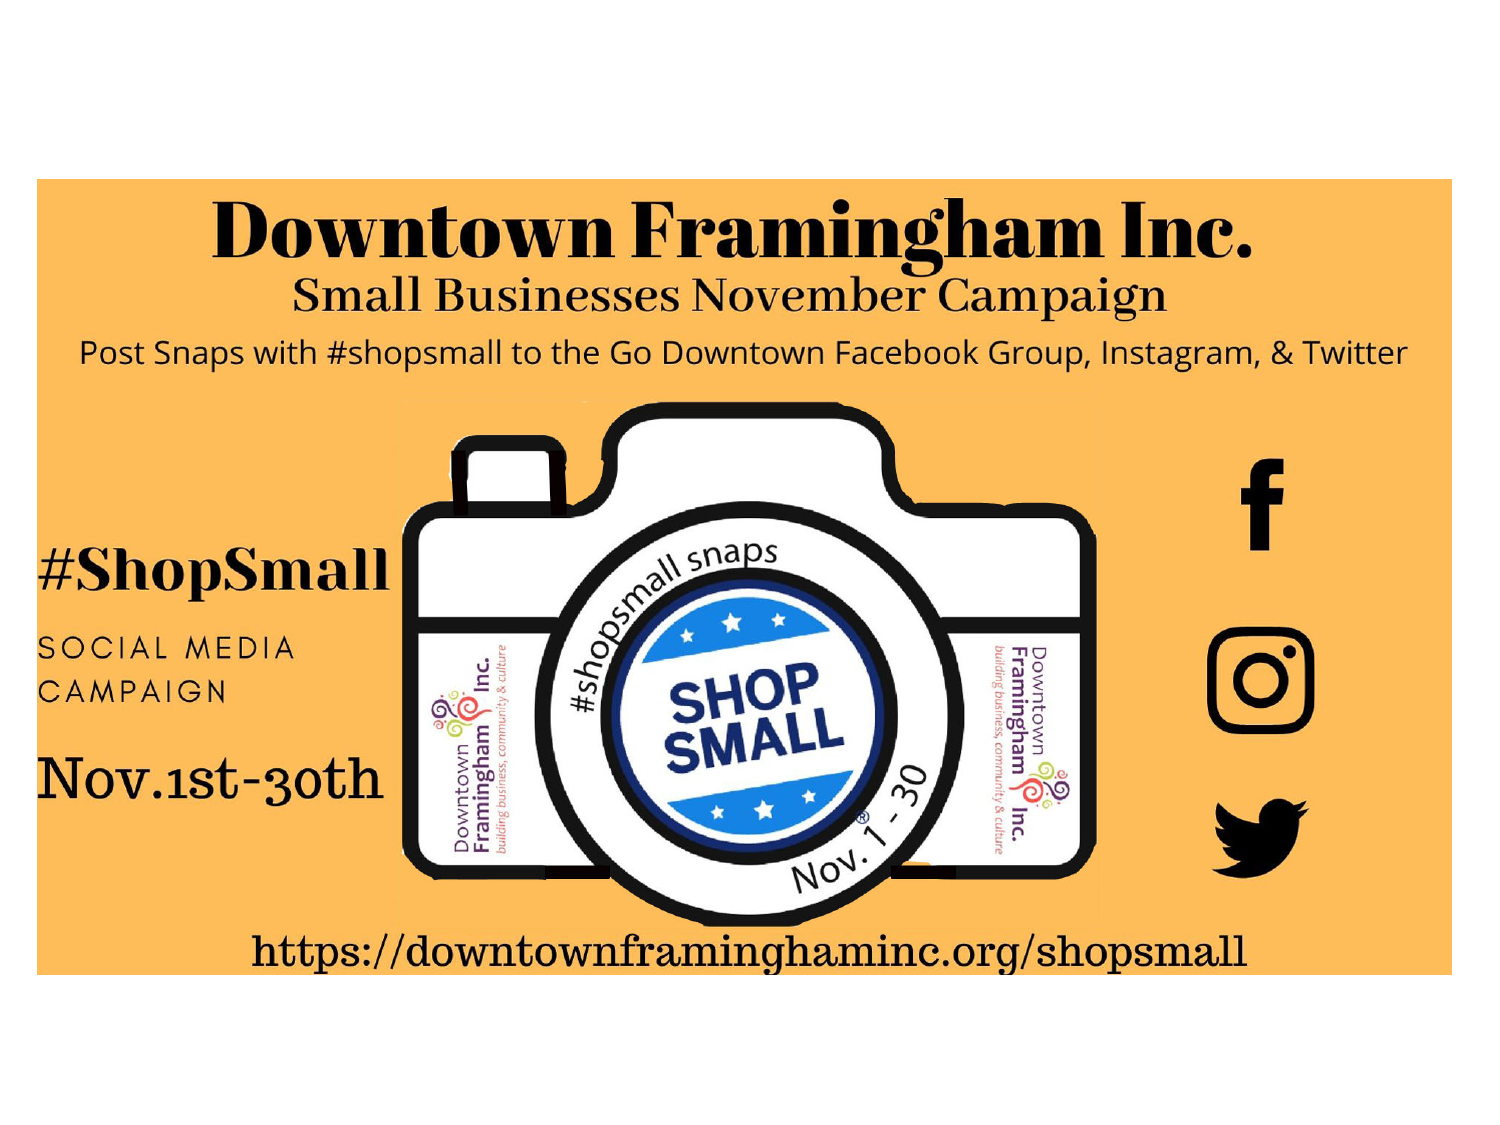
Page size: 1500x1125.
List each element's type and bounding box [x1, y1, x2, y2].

picture [37, 179, 1452, 976]
